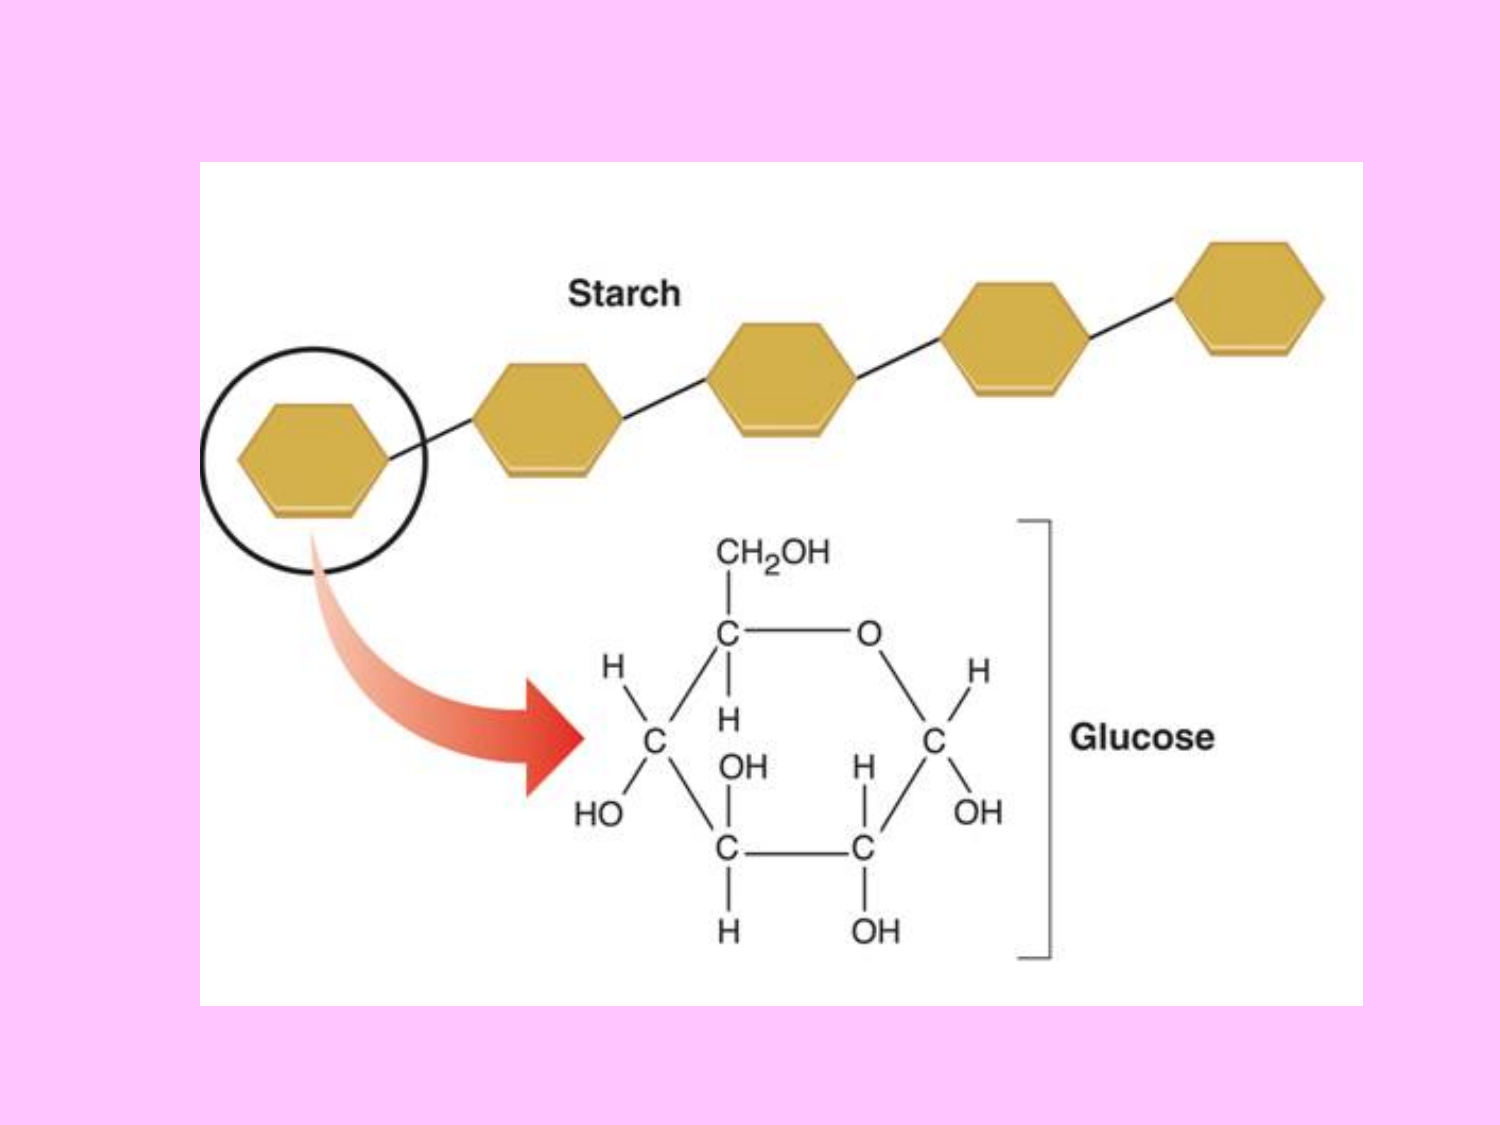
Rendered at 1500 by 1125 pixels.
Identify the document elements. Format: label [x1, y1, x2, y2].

picture [199, 162, 1363, 1006]
